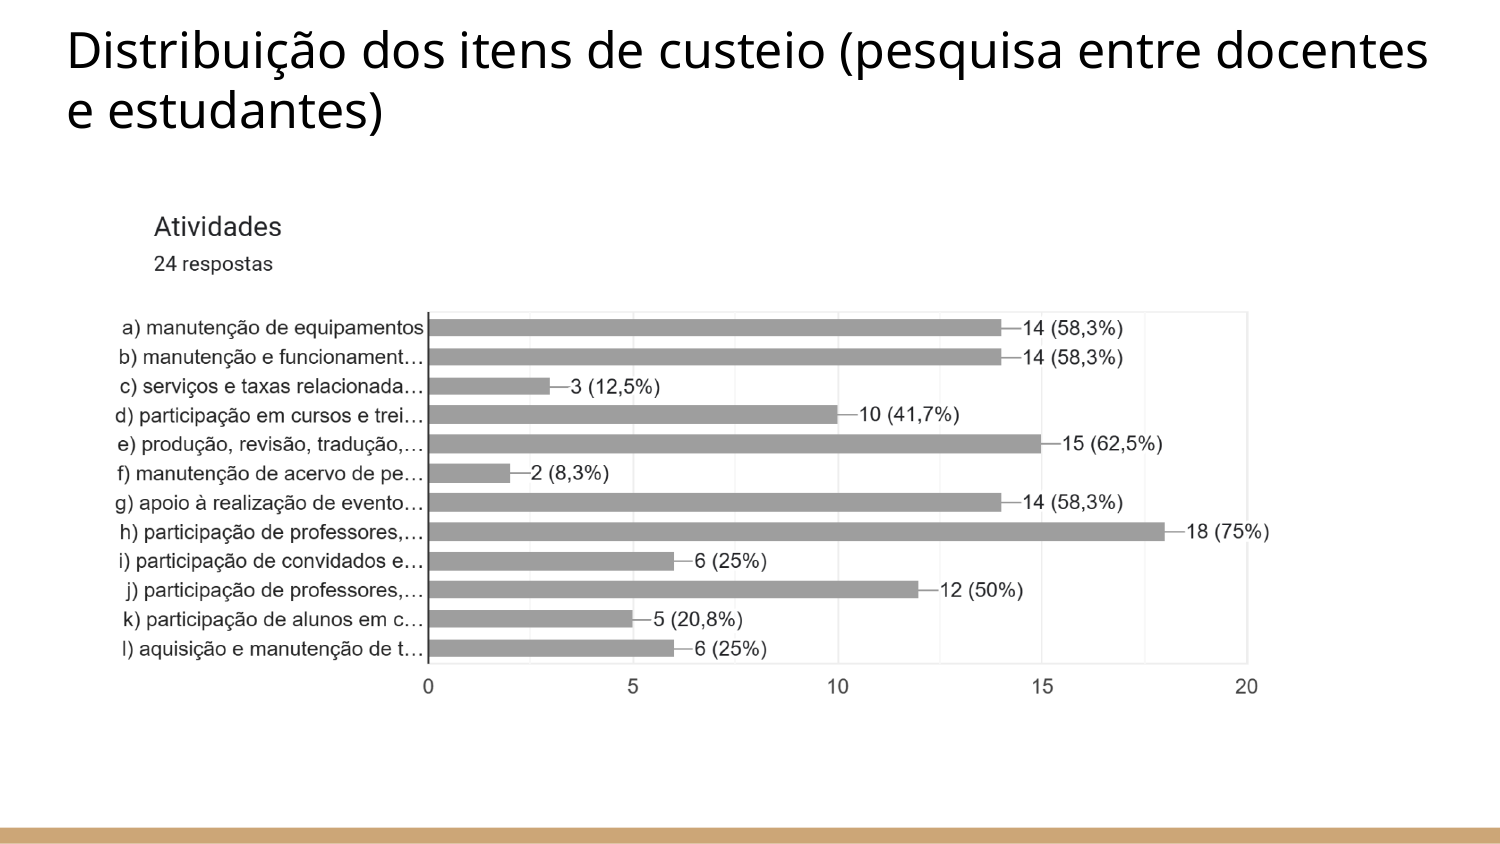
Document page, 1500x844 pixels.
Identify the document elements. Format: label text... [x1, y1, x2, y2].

title Distribuição dos itens de custeio (pesquisa entre docentes e estudantes) [51, 17, 1449, 155]
picture [111, 167, 1374, 768]
